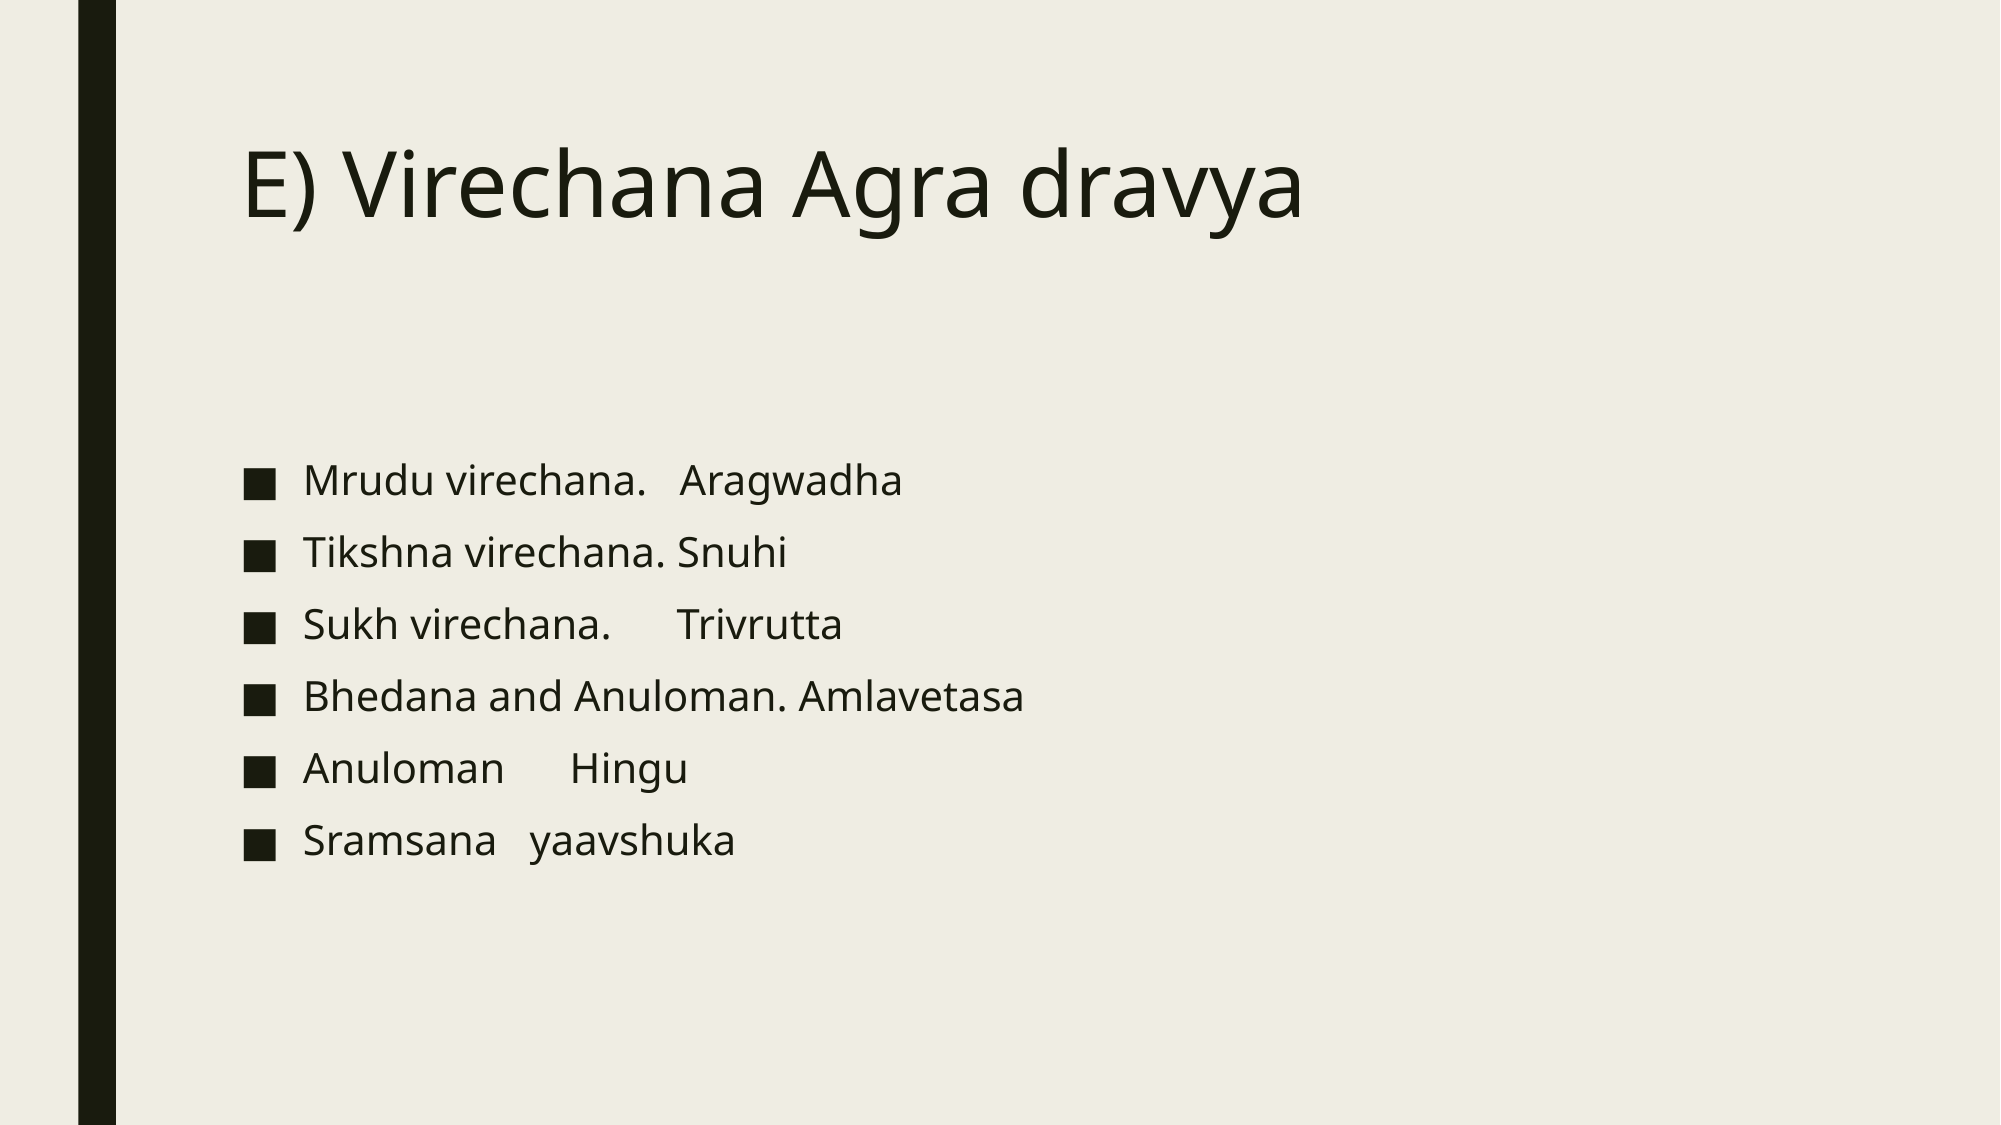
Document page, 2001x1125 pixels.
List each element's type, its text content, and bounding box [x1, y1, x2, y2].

list Mrudu virechana. Aragwadha Tikshna virechana. Snuhi Sukh virechana. Trivrutta Bhedana and Anuloman. Amlavetasa Anuloman Hingu Sramsana yaavshuka [225, 375, 1800, 963]
title E) Virechana Agra dravya [225, 131, 1800, 375]
